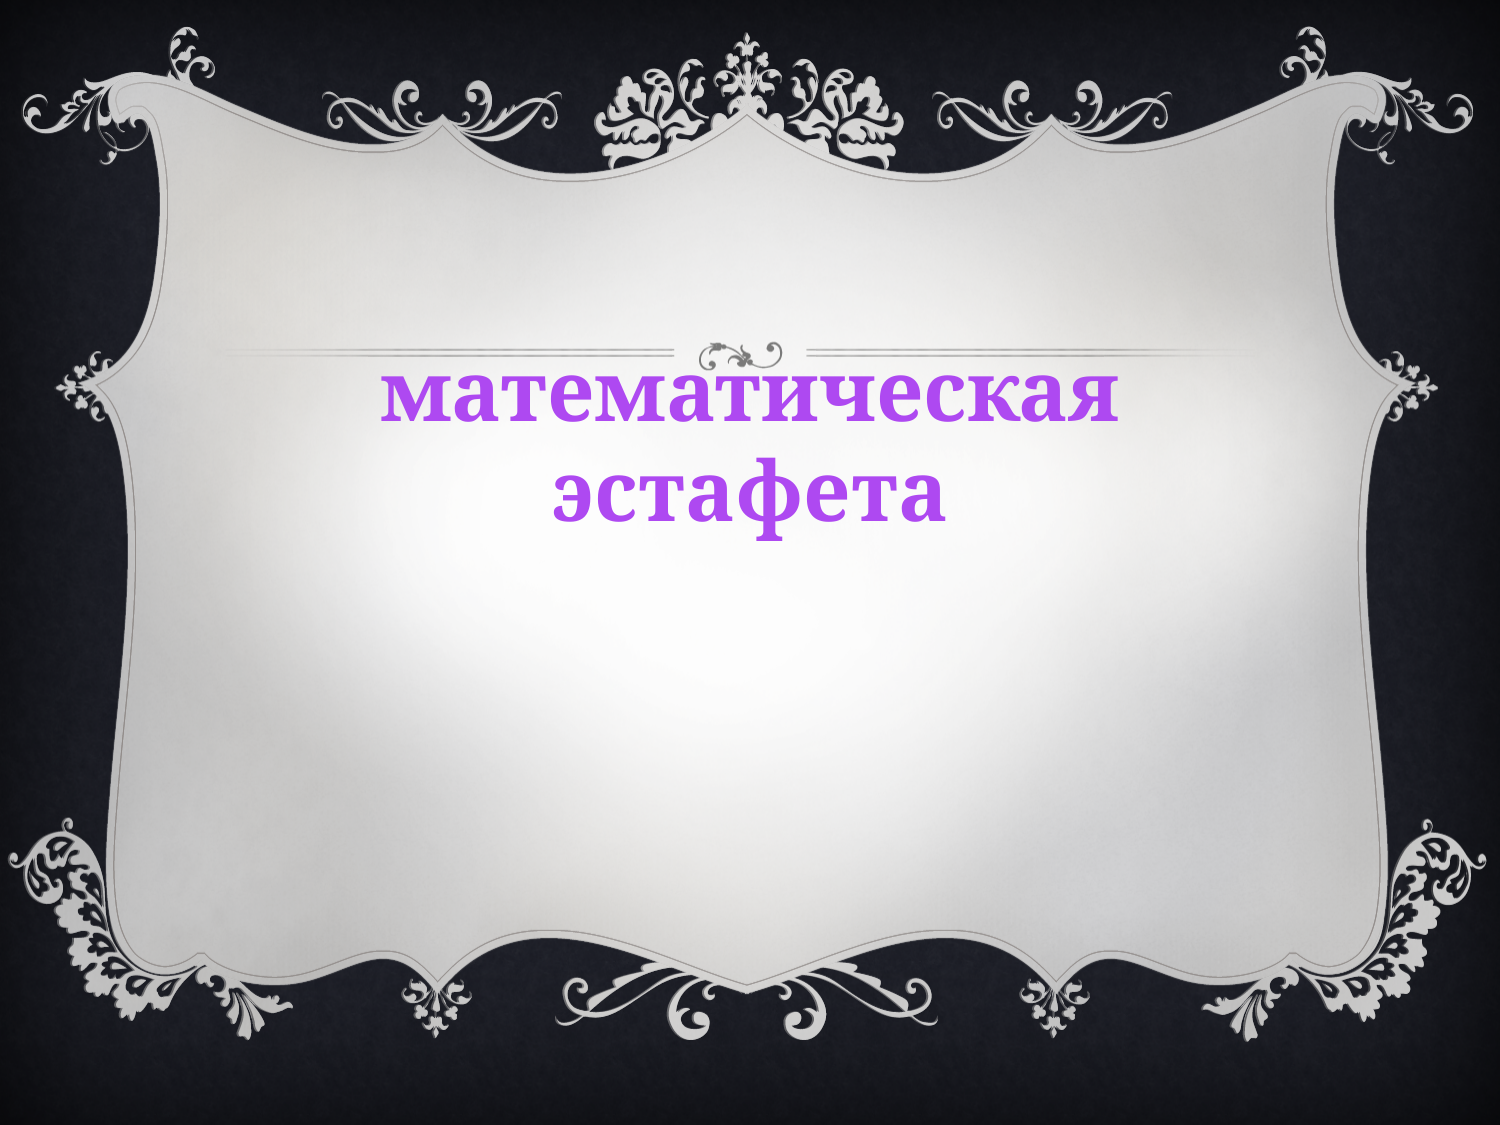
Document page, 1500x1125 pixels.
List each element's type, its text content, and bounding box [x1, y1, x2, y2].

picture [0, 419, 1500, 1125]
title математическая эстафета [225, 433, 1275, 547]
picture [0, 0, 1500, 265]
